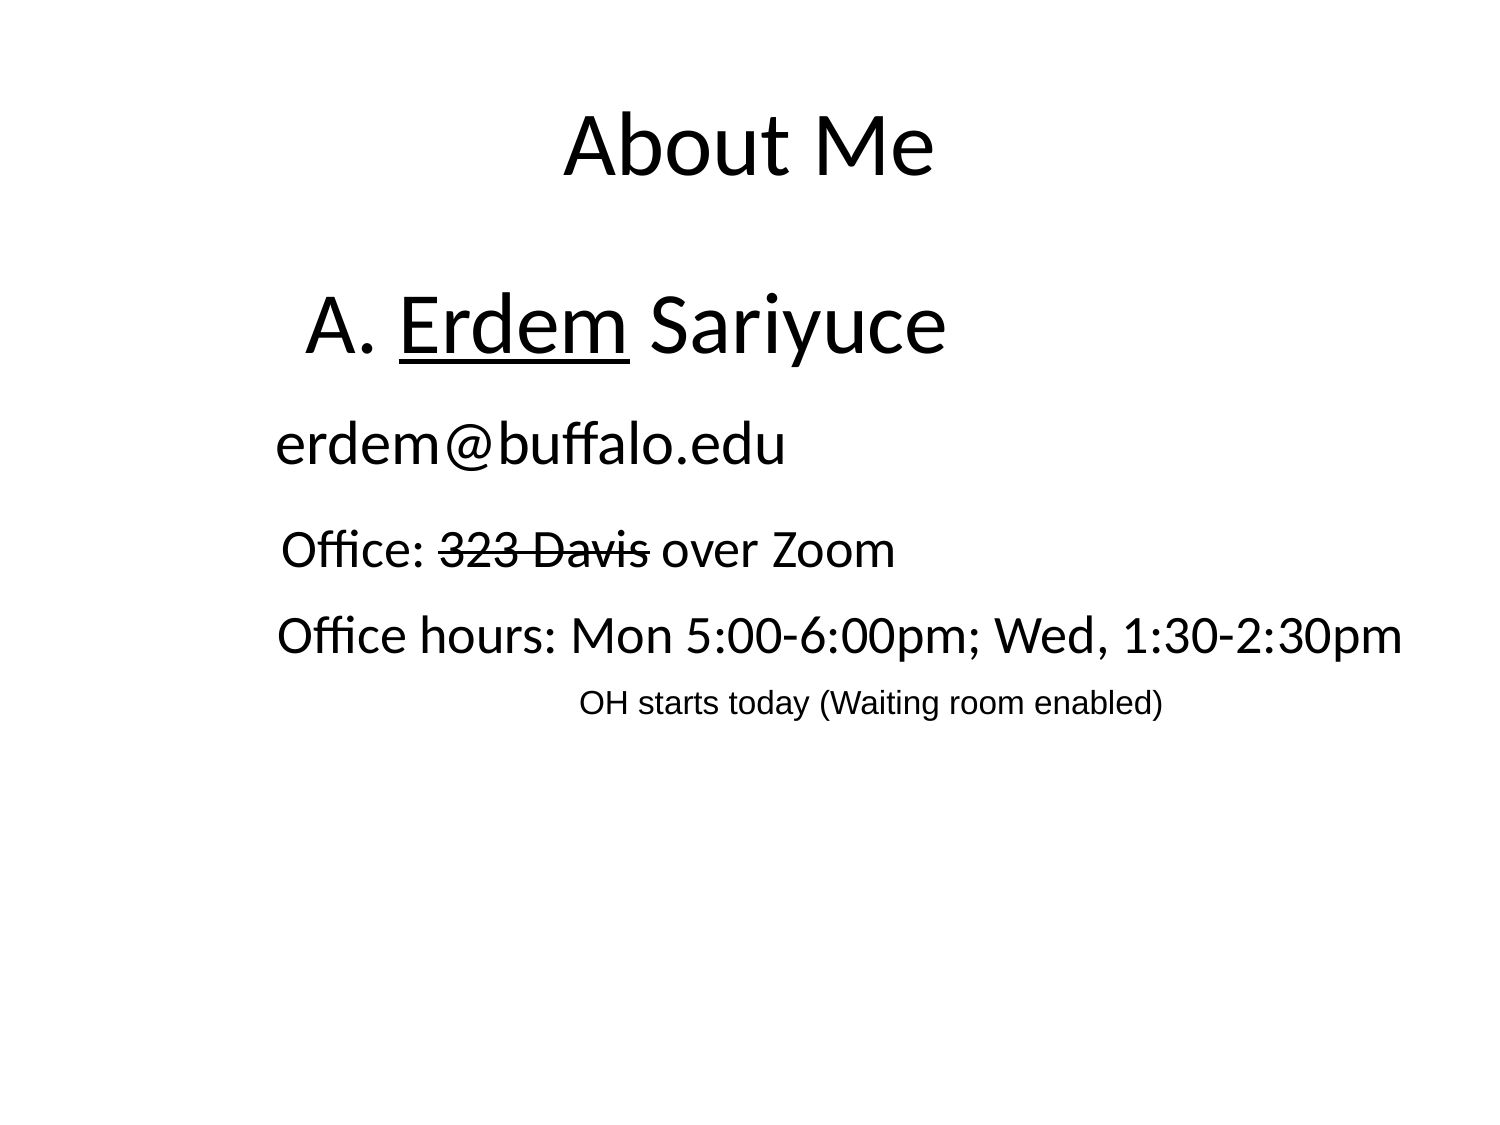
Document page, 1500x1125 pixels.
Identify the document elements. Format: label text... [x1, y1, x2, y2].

text_box A. Erdem Sariyuce [101, 258, 964, 378]
text_box OH starts today (Waiting room enabled) [564, 674, 1180, 730]
title About Me [75, 45, 1425, 233]
text_box Office: 323 Davis over Zoom [266, 506, 913, 586]
text_box erdem@buffalo.edu [260, 394, 803, 485]
text_box Office hours: Mon 5:00-6:00pm; Wed, 1:30-2:30pm [262, 591, 1421, 672]
